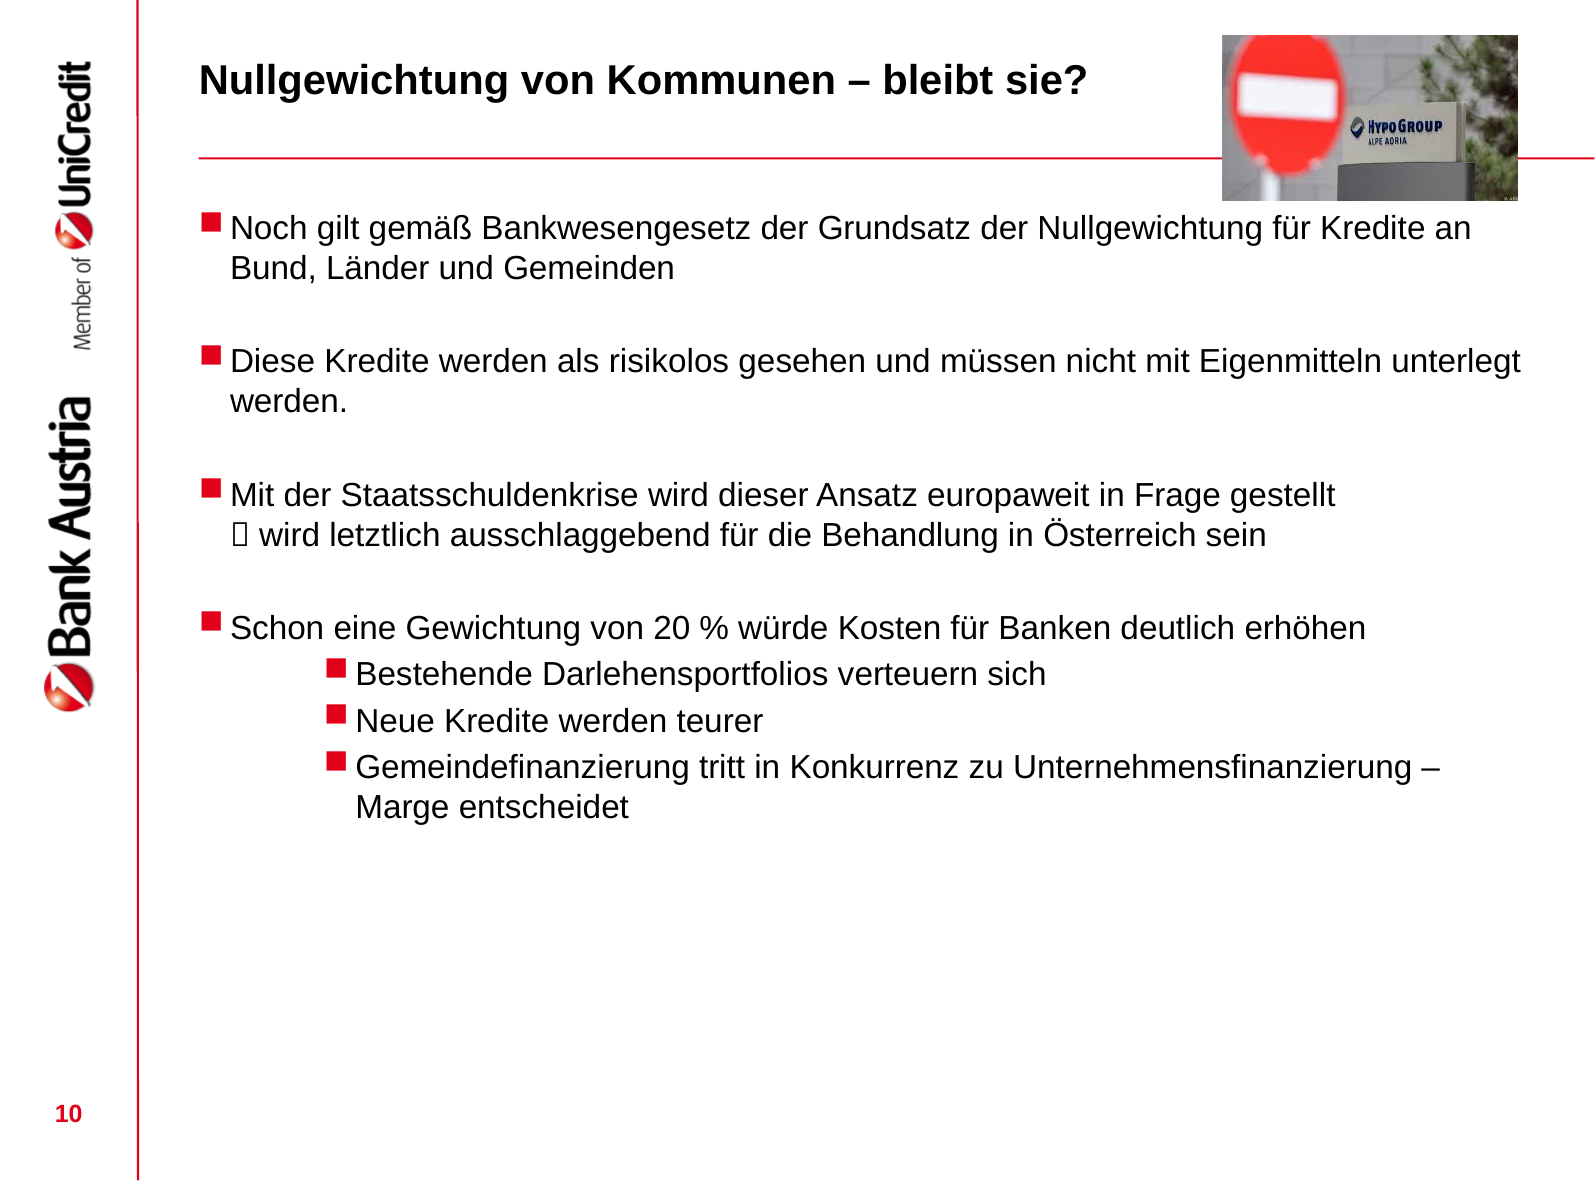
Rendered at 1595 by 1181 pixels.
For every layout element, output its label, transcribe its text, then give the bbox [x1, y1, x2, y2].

slide_number 10 [0, 1048, 138, 1128]
picture [43, 62, 96, 713]
list Noch gilt gemäß Bankwesengesetz der Grundsatz der Nullgewichtung für Kredite an Bund, Länder und Gemeinden Diese Kredite werden als risikolos gesehen und müssen nicht mit Eigenmitteln unterlegt werden. Mit der Staatsschuldenkrise wird dieser Ansatz europaweit in Frage gestellt  wird letztlich ausschlaggebend für die Behandlung in Österreich sein Schon eine Gewichtung von 20 % würde Kosten für Banken deutlich erhöhen Bestehende Darlehensportfolios verteuern sich Neue Kredite werden teurer Gemeindefinanzierung tritt in Konkurrenz zu Unternehmensfinanzierung – Marge entscheidet [198, 206, 1537, 1034]
picture [1222, 34, 1519, 201]
title Nullgewichtung von Kommunen – bleibt sie? [198, 0, 1537, 157]
